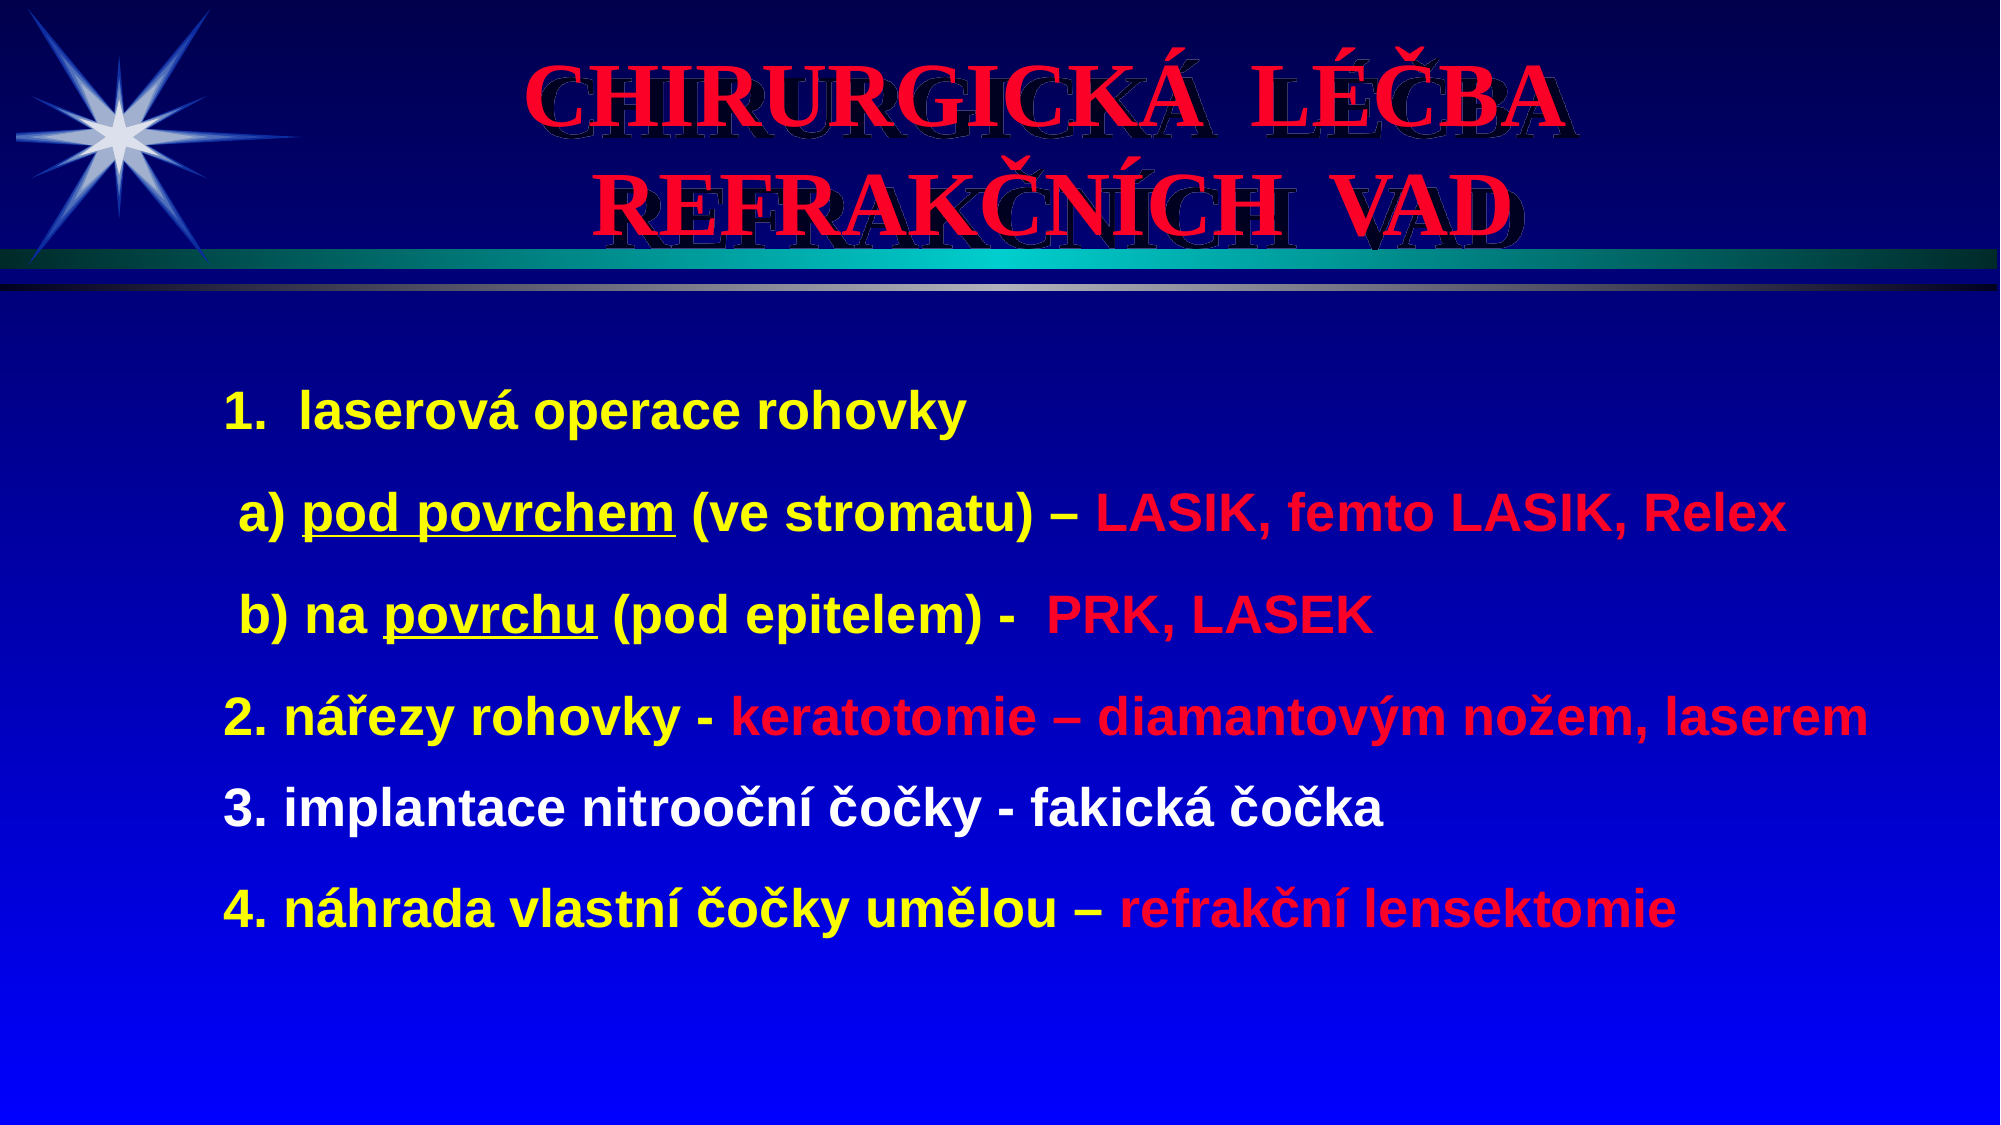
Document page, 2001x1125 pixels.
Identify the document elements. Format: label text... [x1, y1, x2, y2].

text_box laserová operace rohovky a) pod povrchem (ve stromatu) – LASIK, femto LASIK, Relex b) na povrchu (pod epitelem) - PRK, LASEK 2. nářezy rohovky - keratotomie – diamantovým nožem, laserem 3. implantace nitrooční čočky - fakická čočka 4. náhrada vlastní čočky umělou – refrakční lensektomie [208, 342, 1922, 1125]
text_box CHIRURGICKÁ LÉČBA REFRAKČNÍCH VAD [336, 50, 1772, 238]
